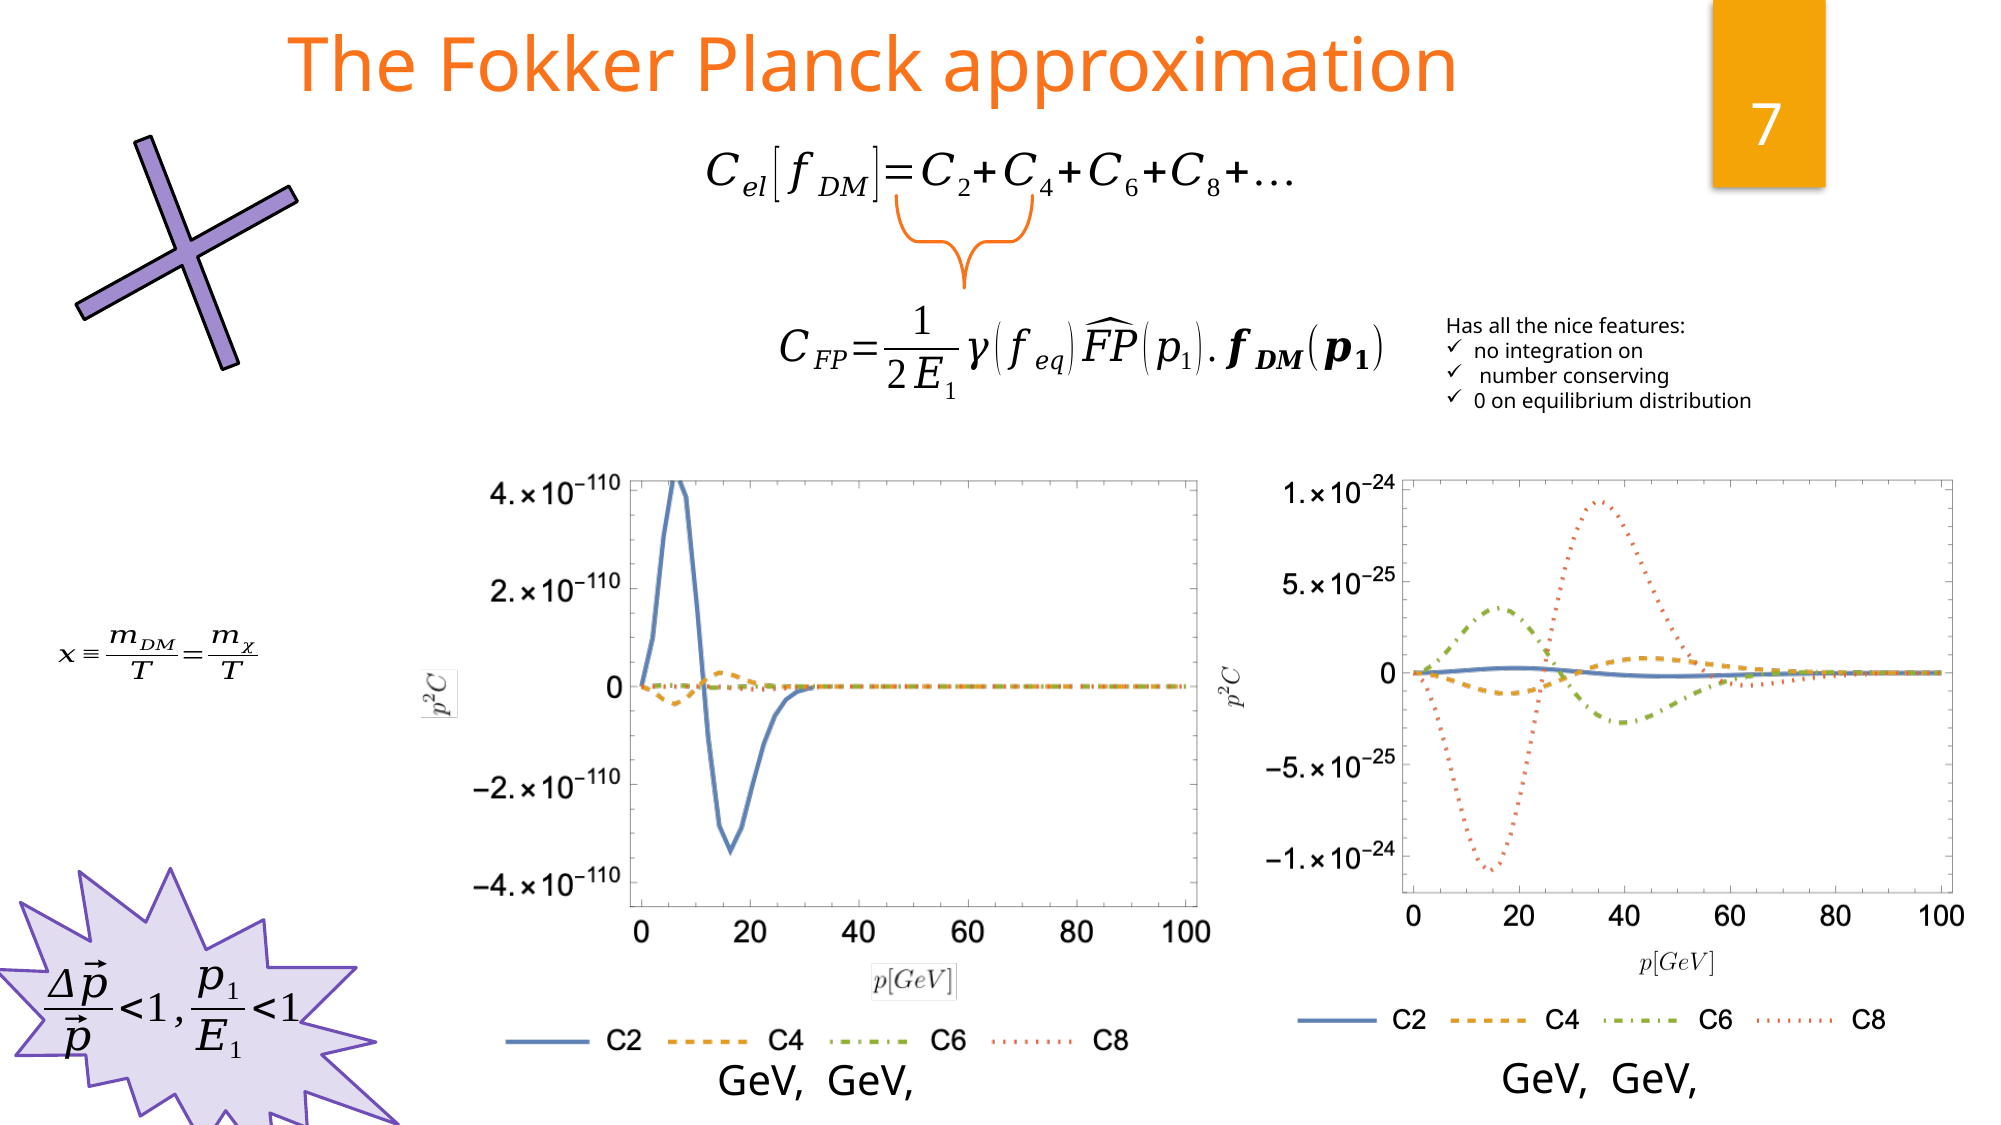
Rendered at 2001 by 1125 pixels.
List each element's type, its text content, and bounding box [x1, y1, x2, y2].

text_box [895, 194, 1034, 289]
picture [421, 468, 1215, 1076]
text_box [74, 134, 299, 372]
text_box The Fokker Planck approximation [37, 9, 1712, 149]
slide_number 7 [1698, 48, 1836, 175]
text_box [0, 878, 416, 1125]
picture [1216, 468, 1968, 1053]
